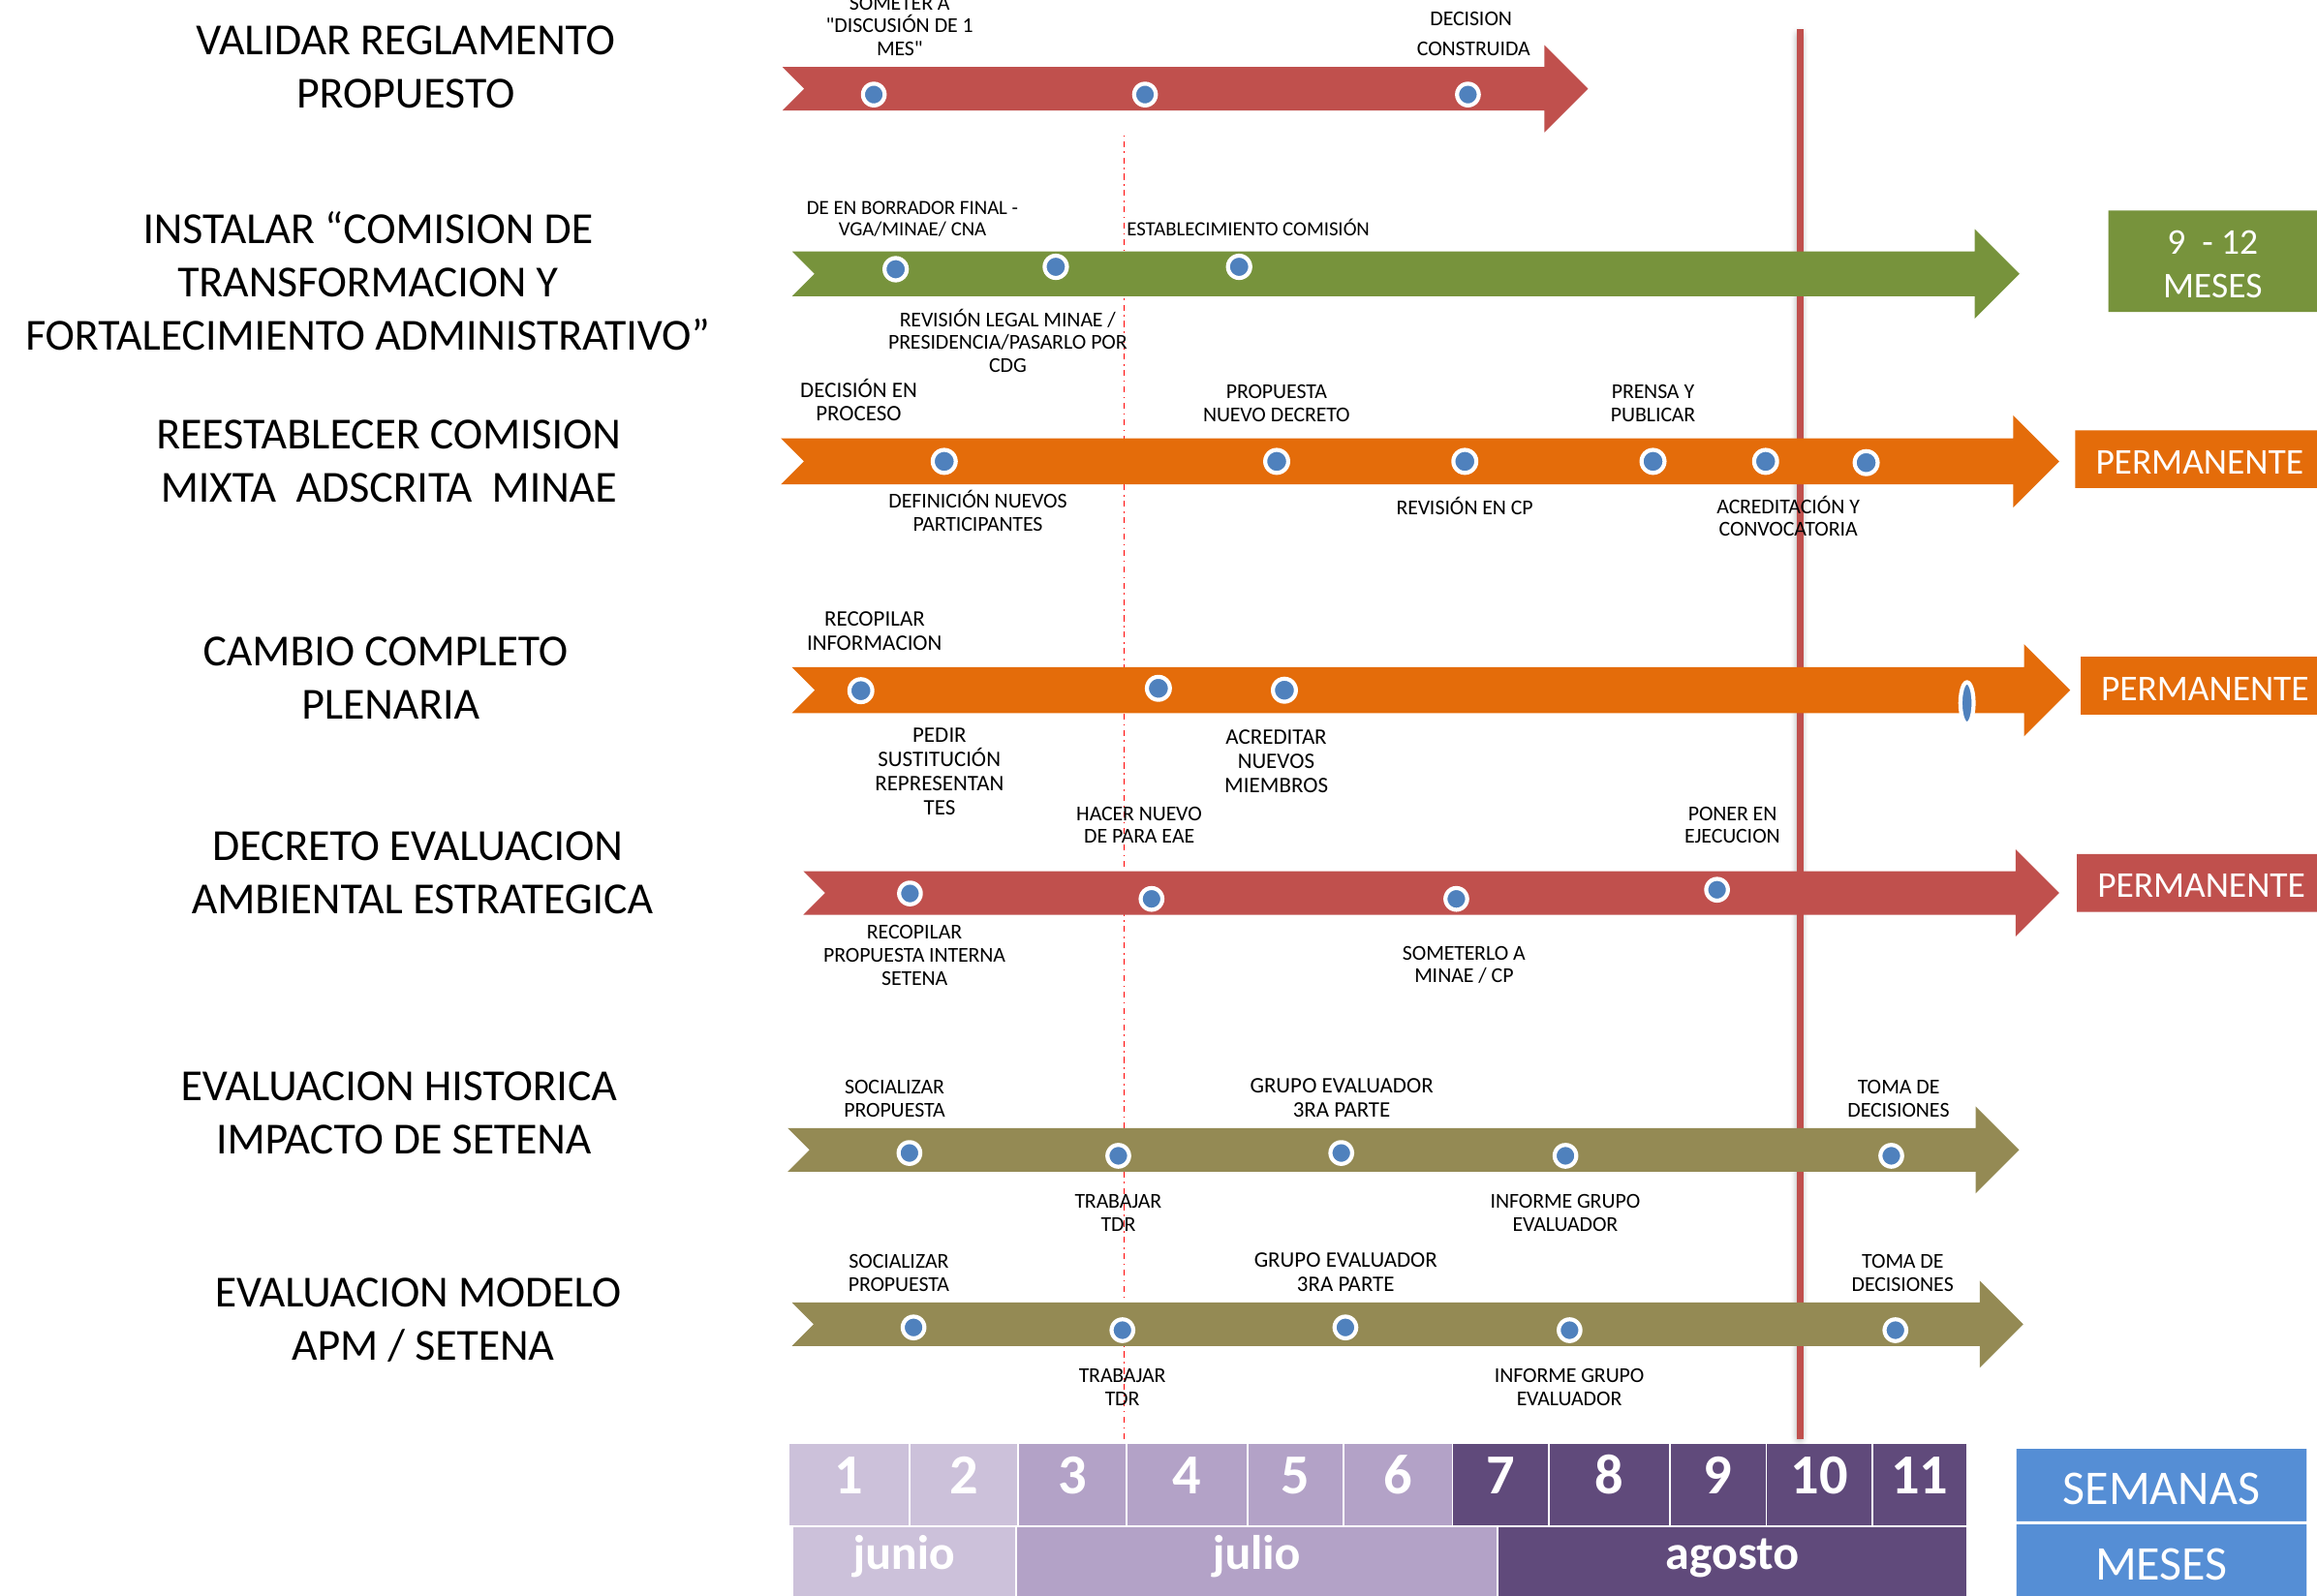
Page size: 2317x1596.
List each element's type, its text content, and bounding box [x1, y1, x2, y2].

text_box EVALUACION MODELO APM / SETENA [200, 1255, 646, 1376]
table_header junio [793, 1527, 1015, 1596]
text_box DECRETO EVALUACION AMBIENTAL ESTRATEGICA [163, 809, 683, 931]
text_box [803, 789, 2060, 1008]
text_box REESTABLECER COMISION MIXTA ADSCRITA MINAE [117, 397, 661, 518]
table_header 11 [1873, 1449, 1966, 1525]
table_header 10 [1767, 1449, 1871, 1525]
table_header 6 [1344, 1449, 1452, 1525]
table_header 4 [1128, 1449, 1247, 1525]
text_box PERMANENTE [2077, 853, 2317, 912]
text_box MESES [2016, 1524, 2307, 1596]
table_header julio [1017, 1527, 1497, 1596]
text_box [791, 574, 2071, 806]
table_header 8 [1550, 1449, 1669, 1525]
table_header 5 [1249, 1449, 1343, 1525]
text_box 9 - 12 MESES [2108, 210, 2317, 313]
table_header 1 [789, 1446, 909, 1525]
text_box EVALUACION HISTORICA IMPACTO DE SETENA [166, 1049, 642, 1171]
table_header 2 [911, 1449, 1017, 1525]
text_box VALIDAR REGLAMENTO PROPUESTO [151, 3, 661, 125]
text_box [791, 1220, 2024, 1440]
table_header agosto [1498, 1527, 1966, 1596]
table_header 9 [1671, 1449, 1766, 1525]
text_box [787, 1046, 2020, 1225]
text_box PERMANENTE [2081, 657, 2317, 715]
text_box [782, 0, 1589, 204]
table_header 7 [1453, 1449, 1548, 1525]
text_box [780, 346, 2060, 577]
text_box PERMANENTE [2075, 430, 2317, 488]
table_header 3 [1019, 1449, 1126, 1525]
text_box SEMANAS [2016, 1449, 2307, 1521]
text_box INSTALAR “COMISION DE TRANSFORMACION Y FORTALECIMIENTO ADMINISTRATIVO” [0, 191, 742, 366]
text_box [791, 162, 2021, 344]
text_box CAMBIO COMPLETO PLENARIA [188, 614, 593, 736]
